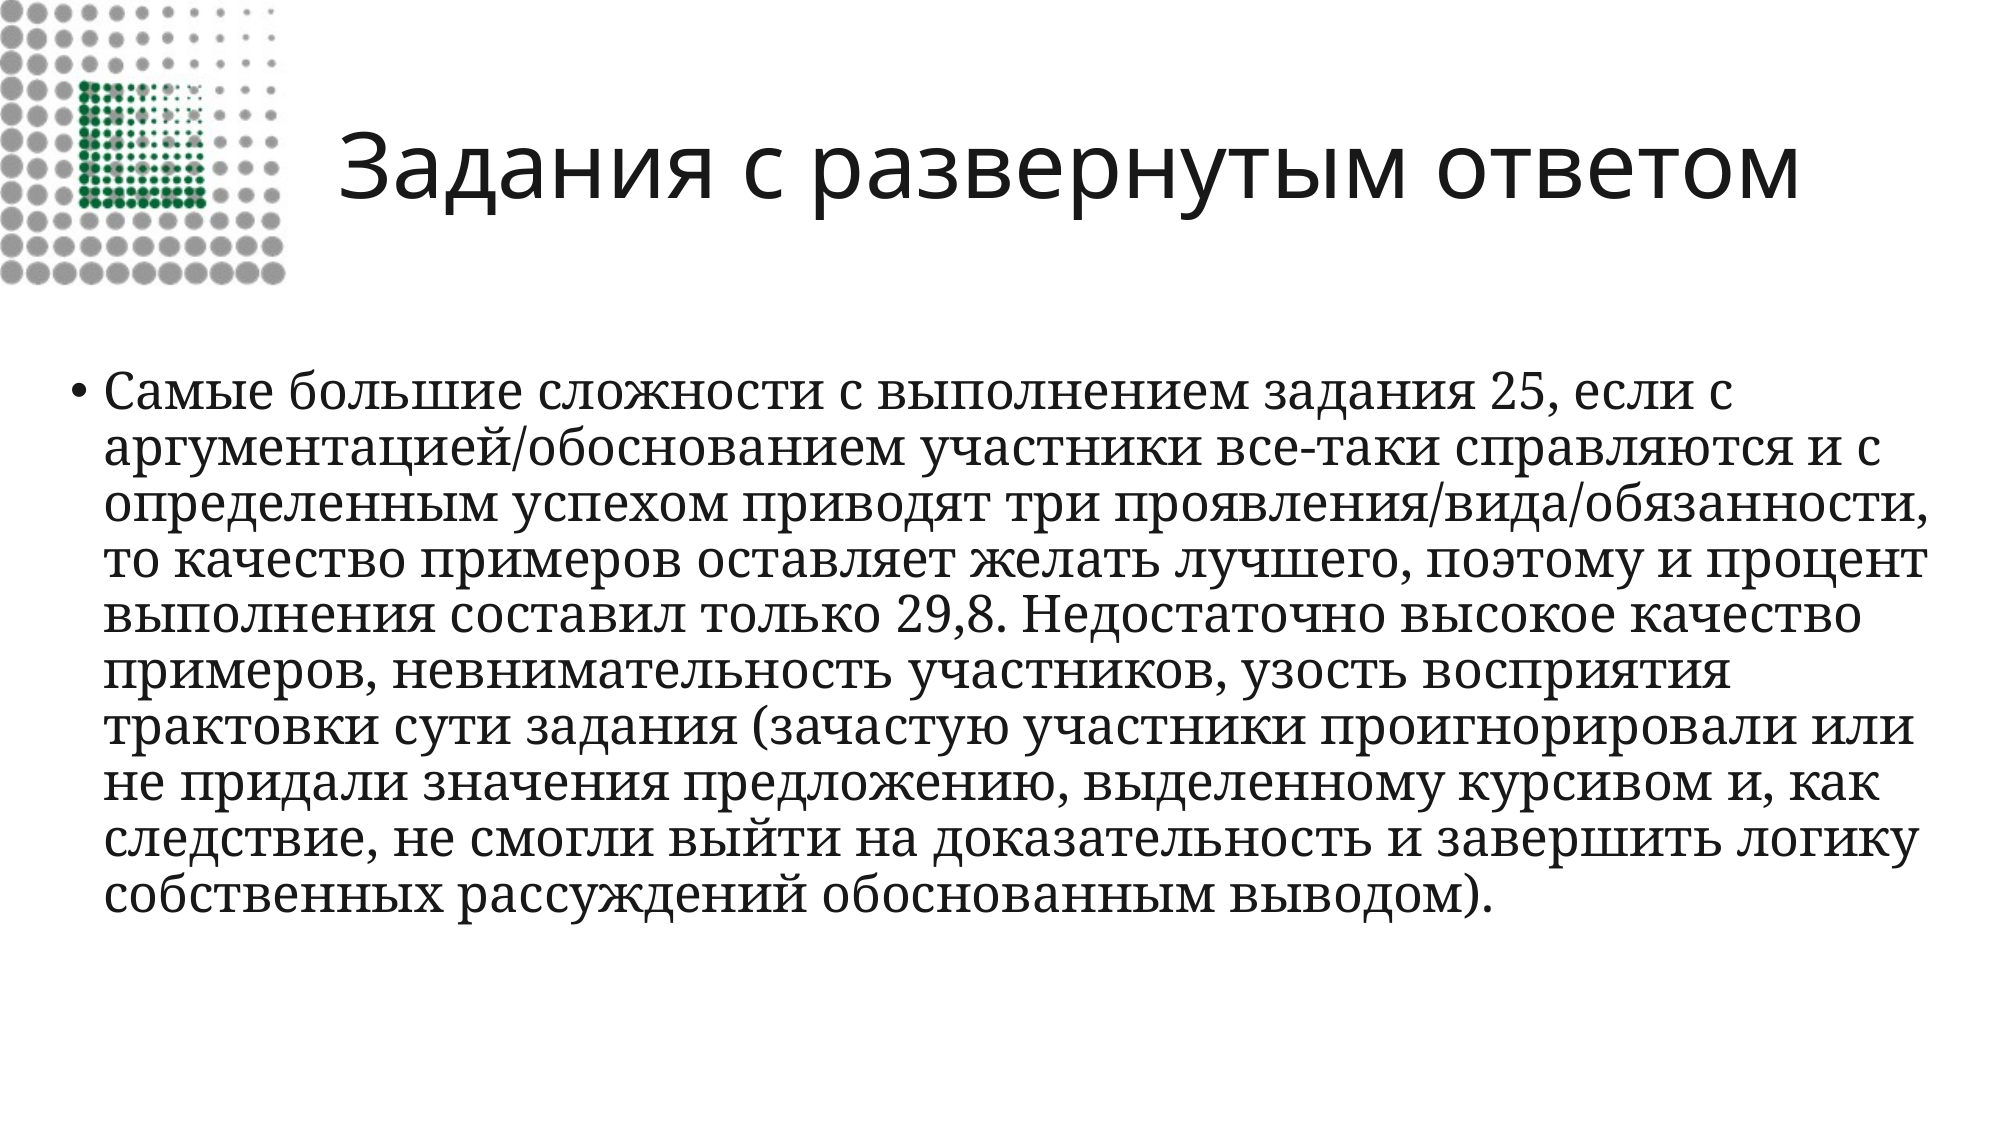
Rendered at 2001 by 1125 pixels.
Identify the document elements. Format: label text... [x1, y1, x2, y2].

list Самые большие сложности с выполнением задания 25, если с аргументацией/обоснованием участники все-таки справляются и с определенным успехом приводят три проявления/вида/обязанности, то качество примеров оставляет желать лучшего, поэтому и процент выполнения составил только 29,8. Недостаточно высокое качество примеров, невнимательность участников, узость восприятия трактовки сути задания (зачастую участники проигнорировали или не придали значения предложению, выделенному курсивом и, как следствие, не смогли выйти на доказательность и завершить логику собственных рассуждений обоснованным выводом). [55, 357, 1947, 975]
title Задания с развернутым ответом [323, 59, 1947, 278]
picture [0, 0, 2001, 1125]
